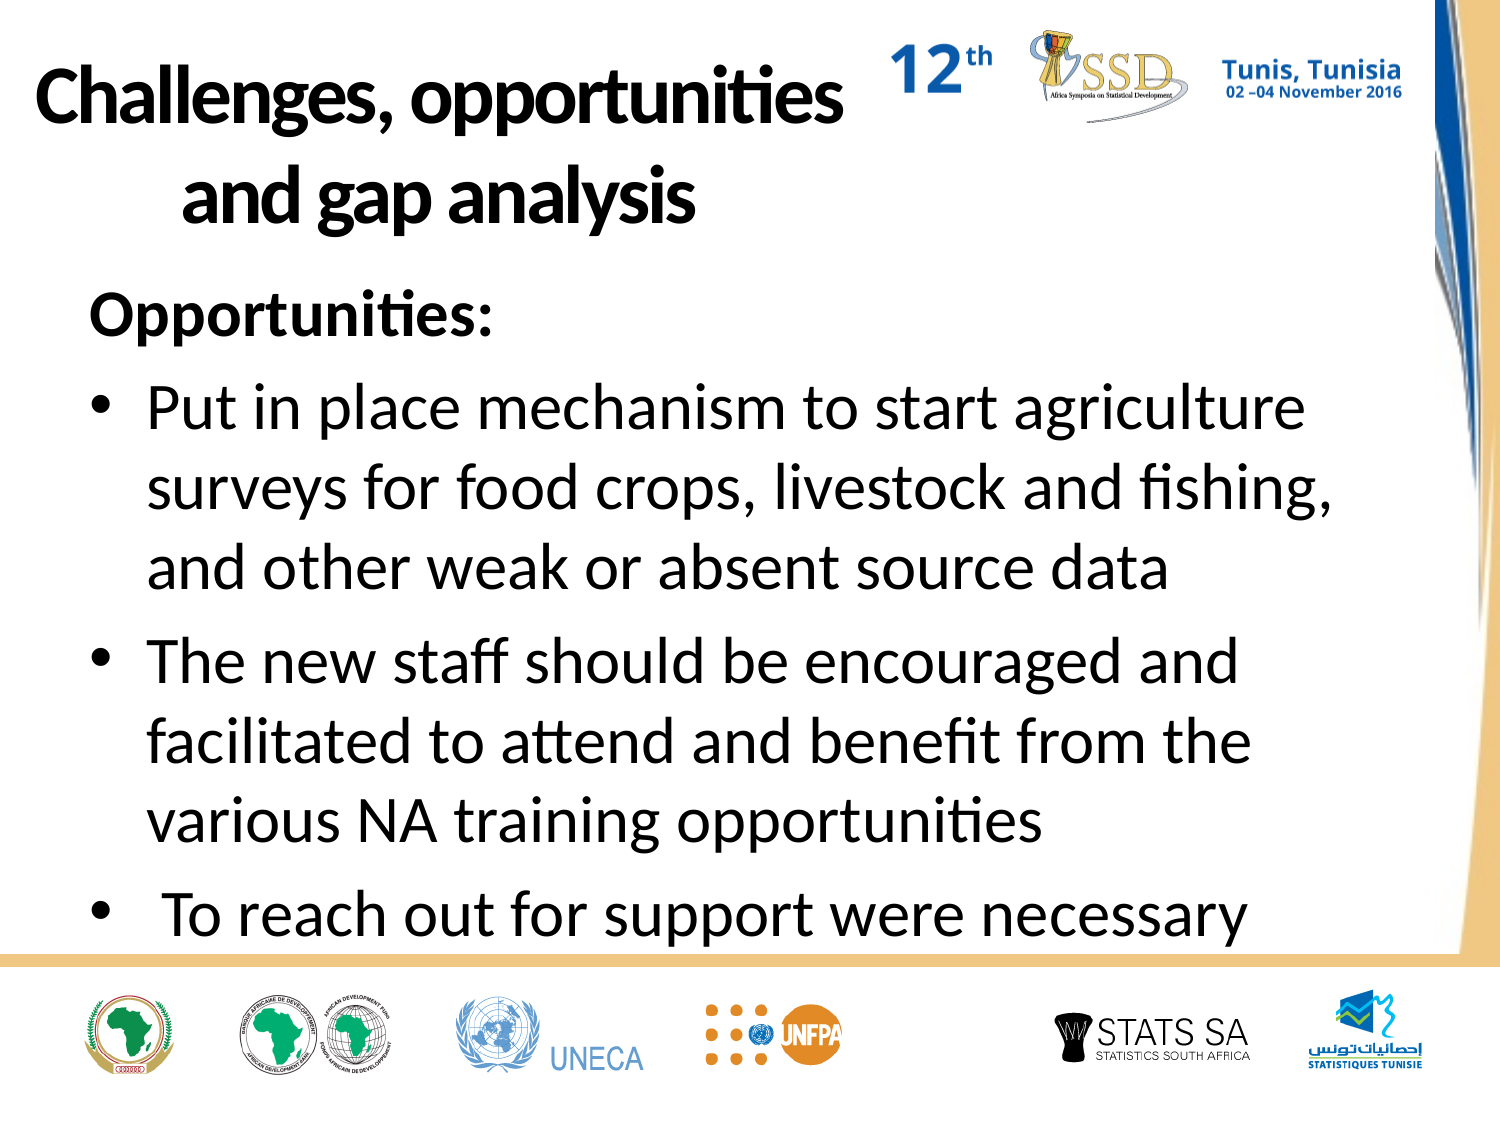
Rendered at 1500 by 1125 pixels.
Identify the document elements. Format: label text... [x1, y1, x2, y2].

picture [887, 30, 1402, 123]
picture [0, 0, 1500, 967]
title Challenges, opportunities and gap analysis [0, 32, 879, 263]
picture [40, 977, 1490, 1092]
list Opportunities: Put in place mechanism to start agriculture surveys for food crops, livestock and fishing, and other weak or absent source data The new staff should be encouraged and facilitated to attend and benefit from the various NA training opportunities To reach out for support were necessary [75, 262, 1425, 961]
